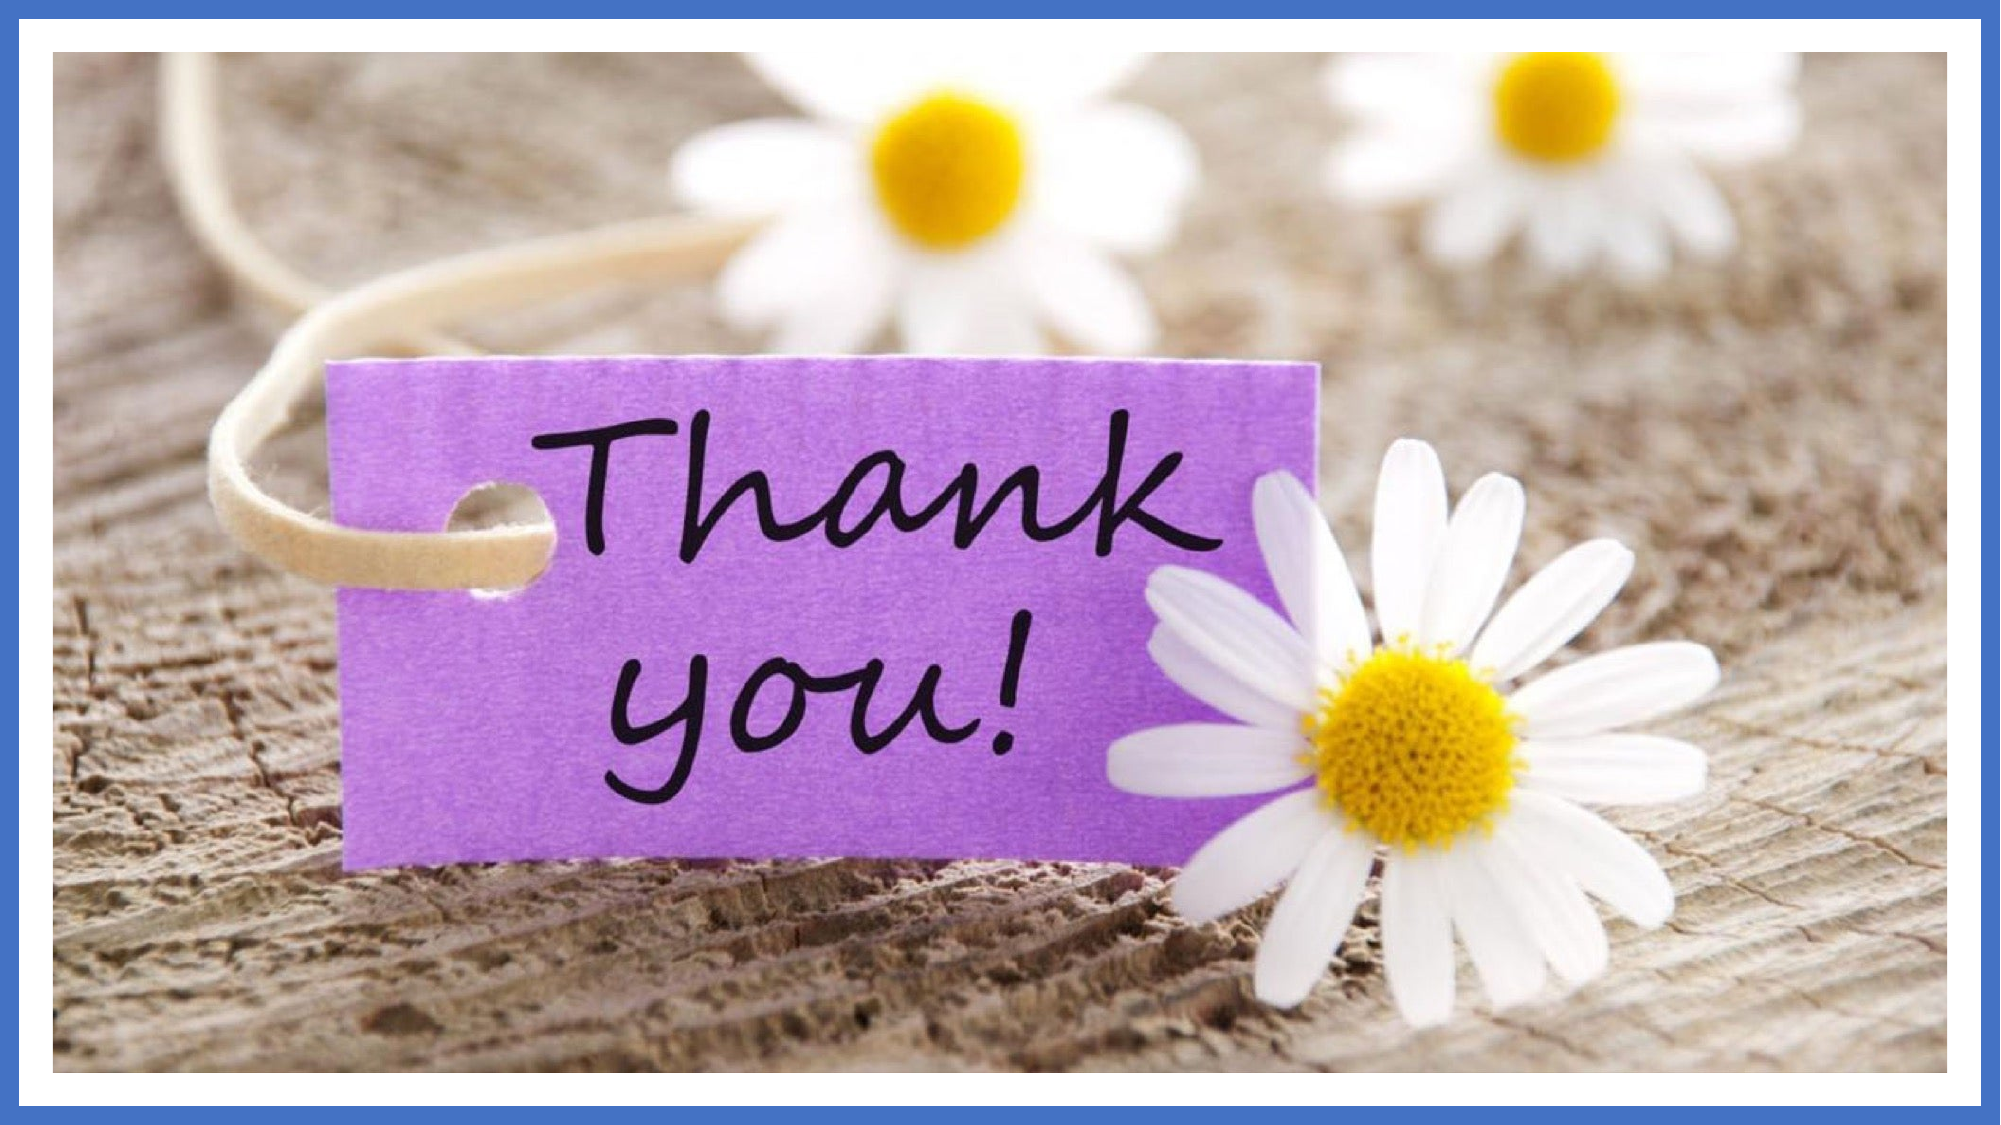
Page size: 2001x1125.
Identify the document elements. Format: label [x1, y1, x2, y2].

text_box [0, 0, 2000, 1125]
picture [52, 52, 1948, 1073]
